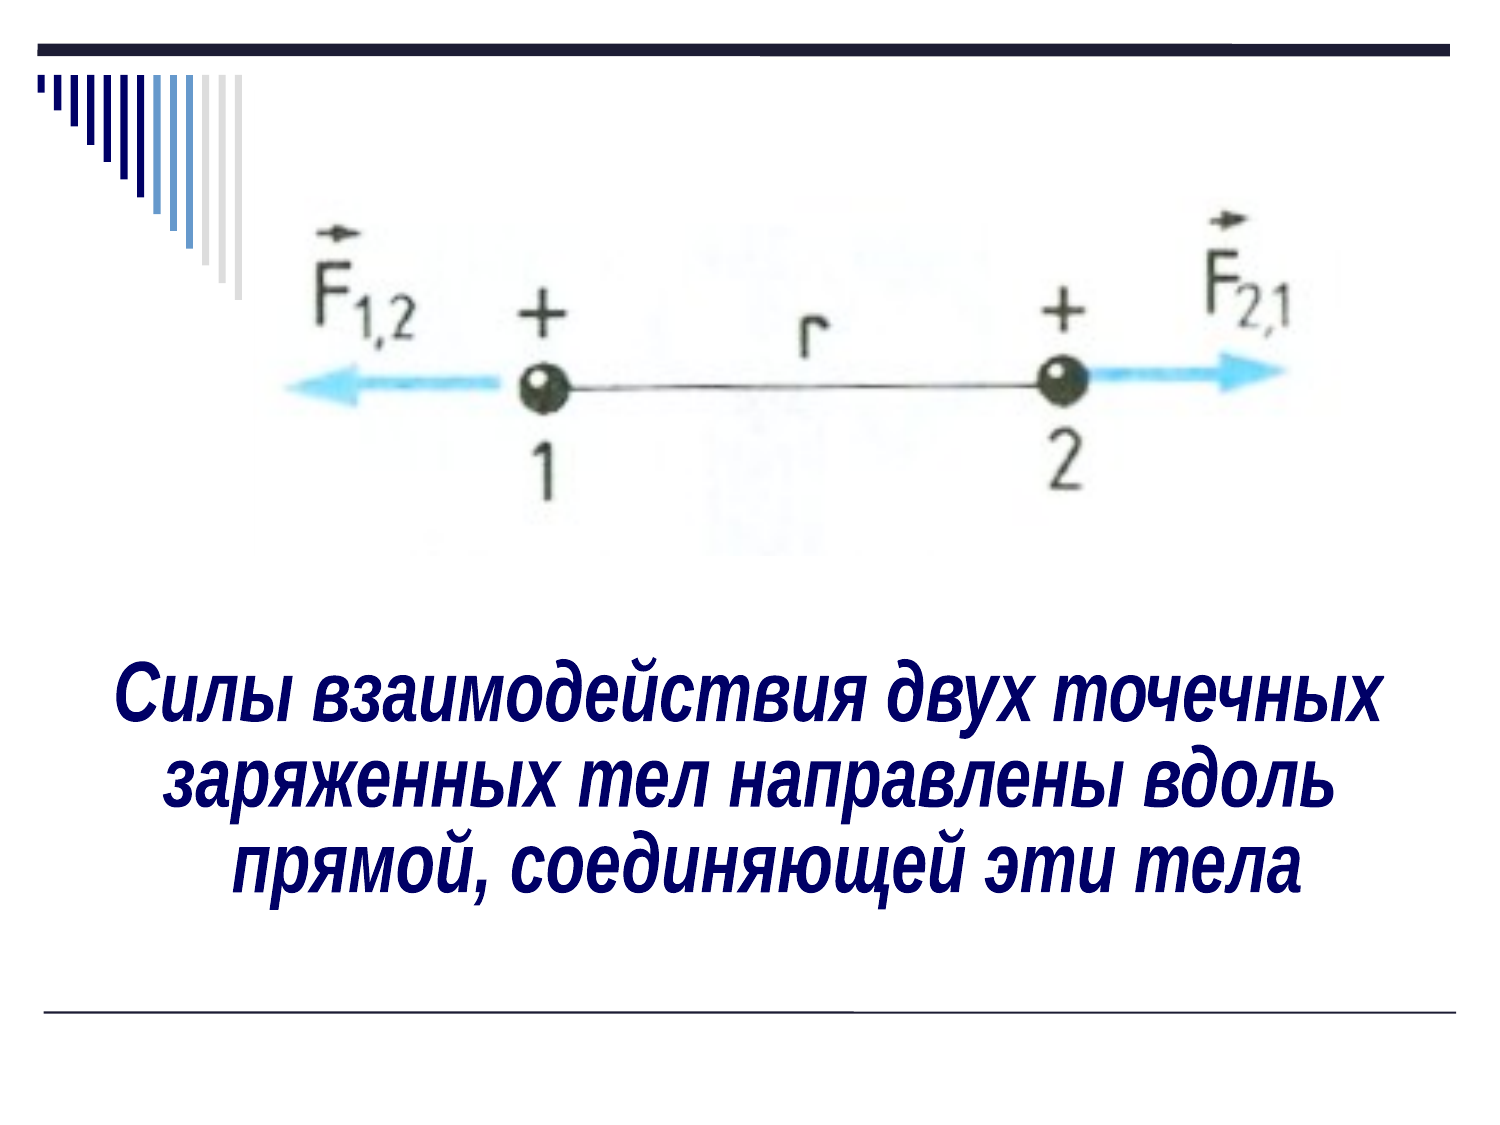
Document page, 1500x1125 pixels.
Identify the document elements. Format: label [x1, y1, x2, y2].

picture [253, 89, 1341, 556]
